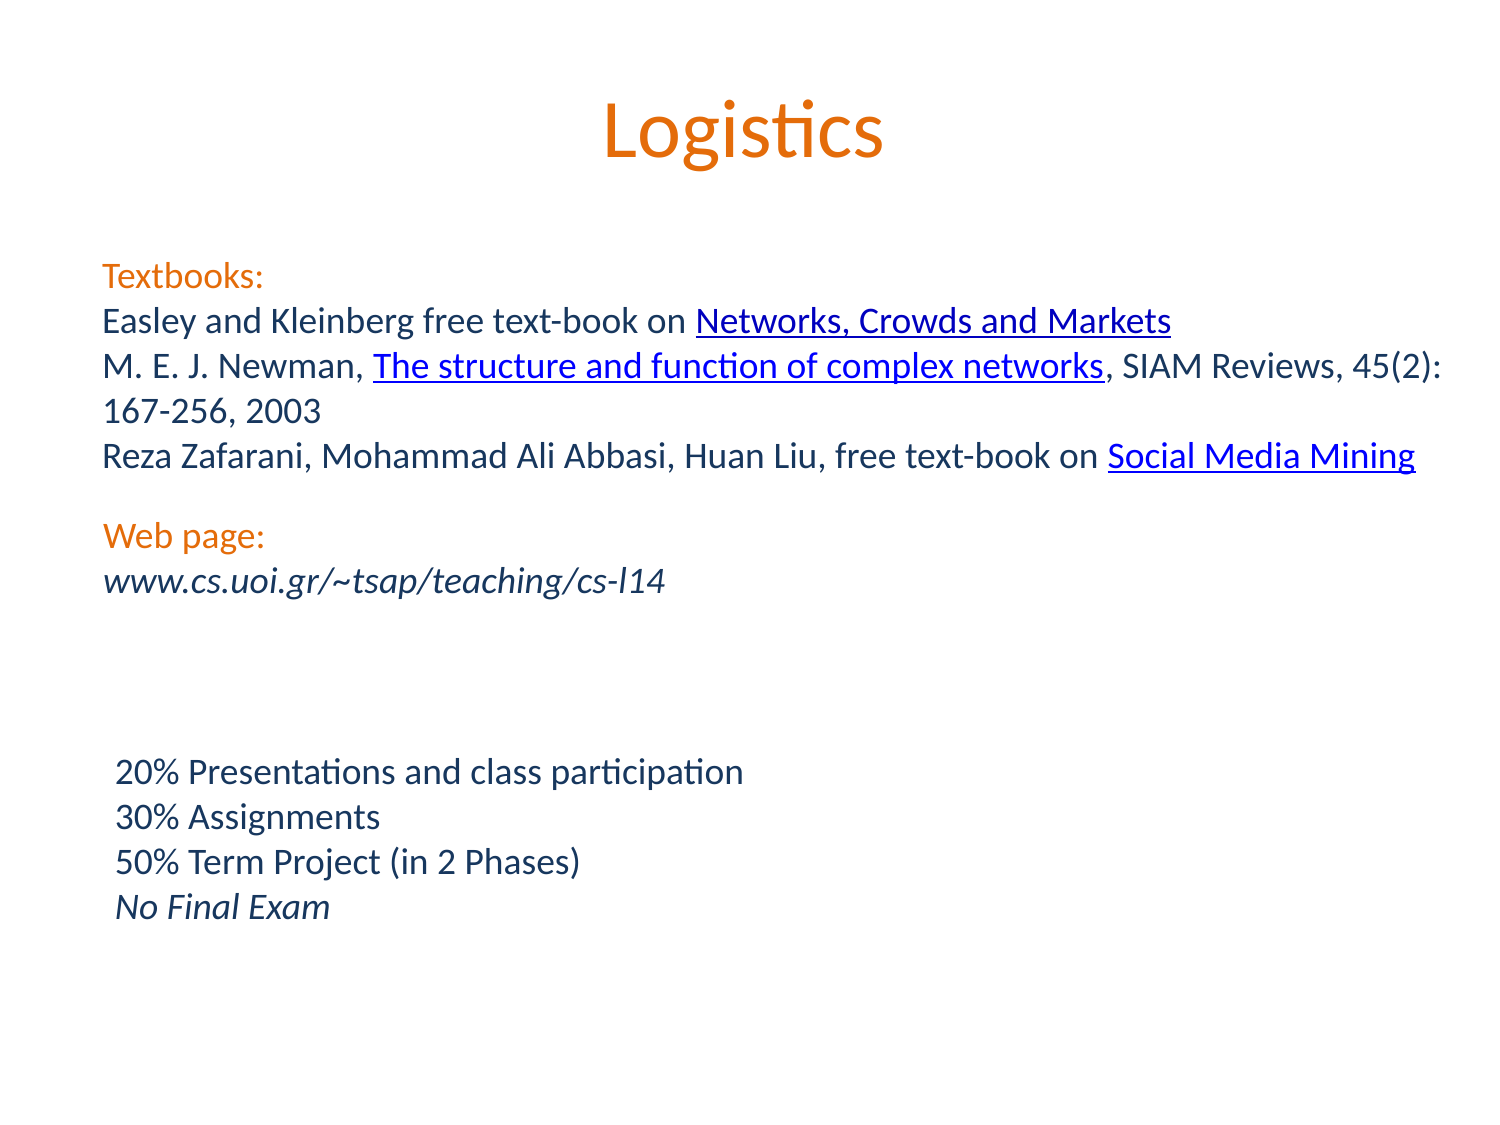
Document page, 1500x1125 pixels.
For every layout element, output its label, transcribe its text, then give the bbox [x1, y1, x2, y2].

text_box Textbooks: Easley and Kleinberg free text-book on Networks, Crowds and Markets M. E. J. Newman, The structure and function of complex networks, SIAM Reviews, 45(2): 167-256, 2003 Reza Zafarani, Mohammad Ali Abbasi, Huan Liu, free text-book on Social Media Mining [87, 243, 1458, 484]
text_box Web page: www.cs.uoi.gr/~tsap/teaching/cs-l14 [88, 503, 1282, 609]
text_box Logistics [100, 66, 1388, 182]
text_box 20% Presentations and class participation 30% Assignments 50% Term Project (in 2 Phases) No Final Exam [100, 739, 1294, 935]
